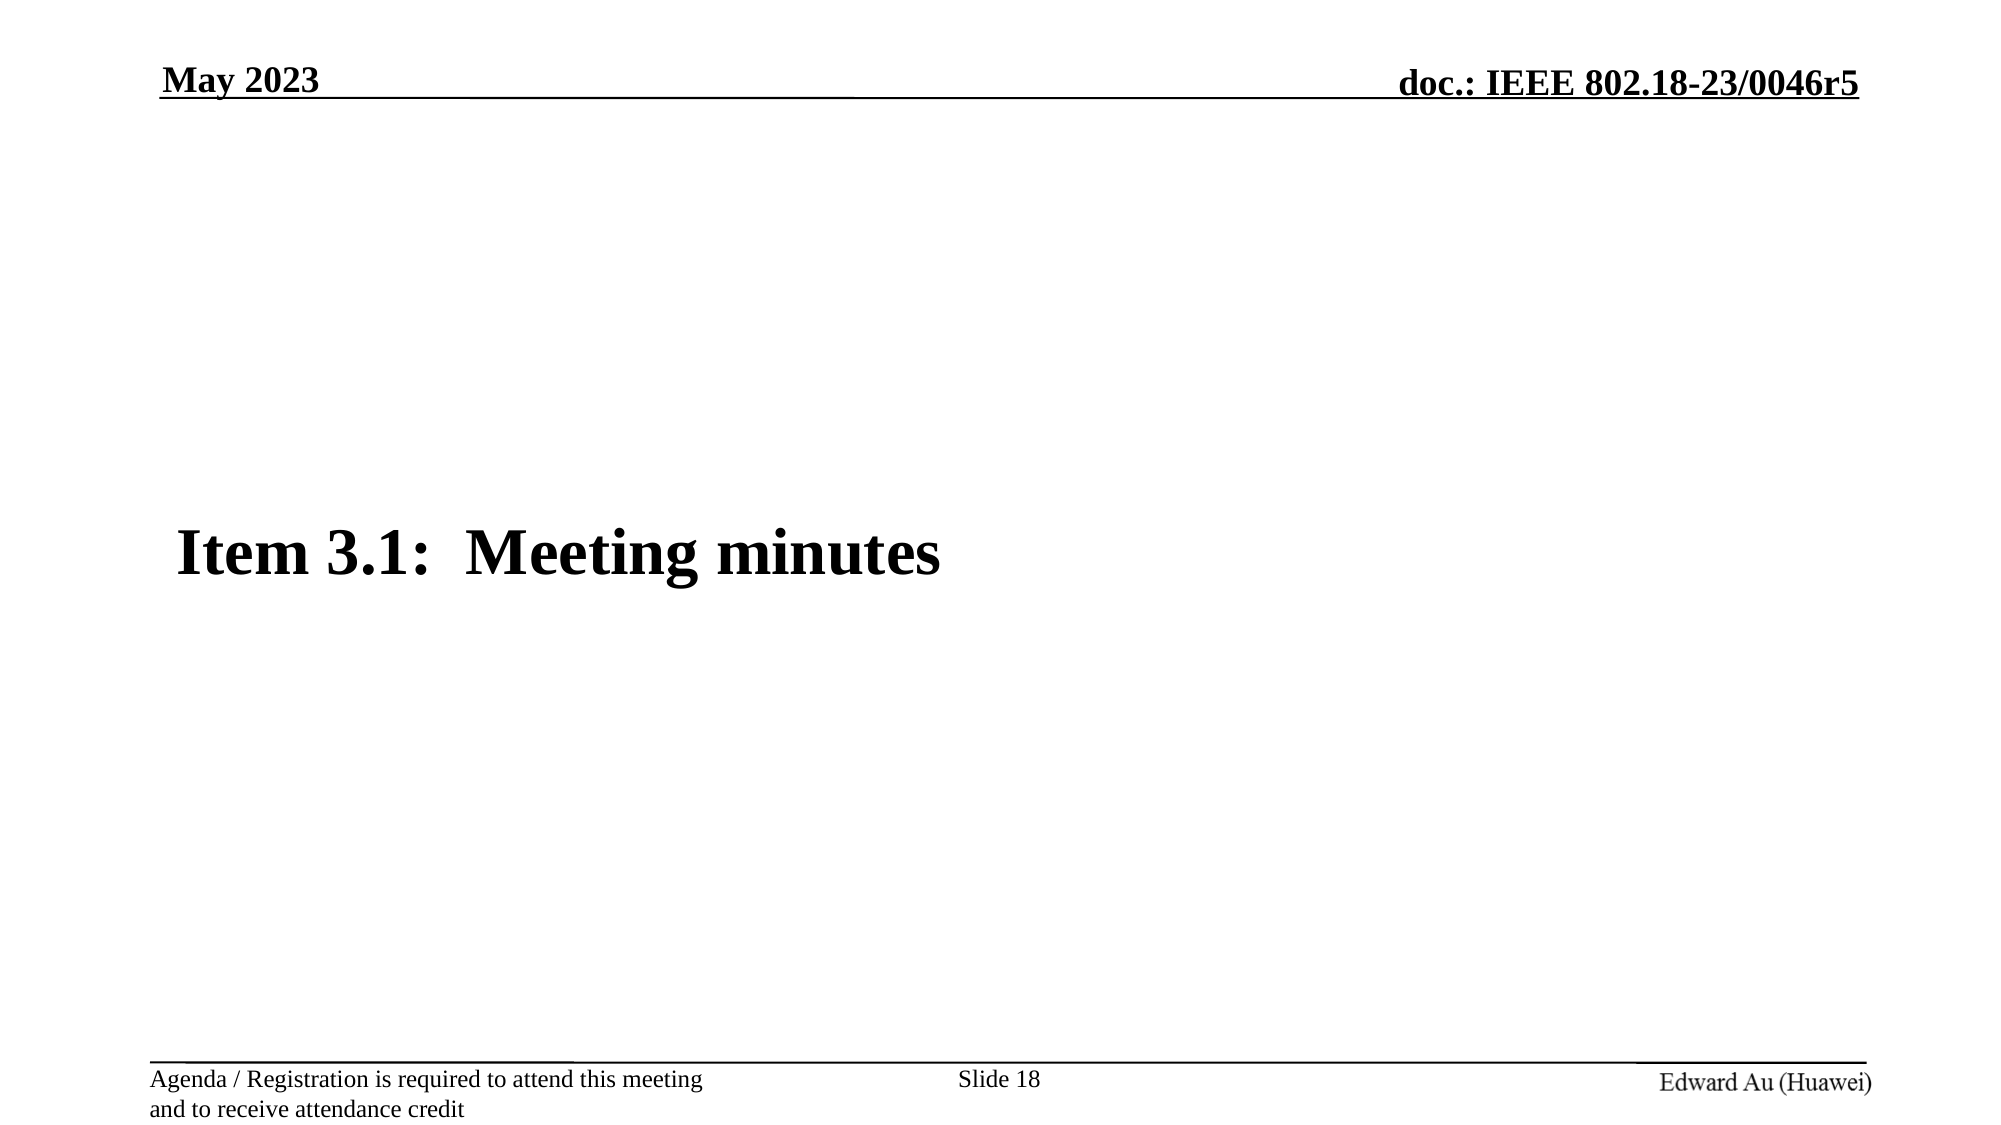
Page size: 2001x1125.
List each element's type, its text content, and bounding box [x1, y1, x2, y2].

picture [1174, 1058, 1887, 1113]
text_box Item 3.1: Meeting minutes [162, 500, 1675, 675]
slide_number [161, 54, 526, 101]
slide_number Slide 18 [933, 1061, 1067, 1123]
